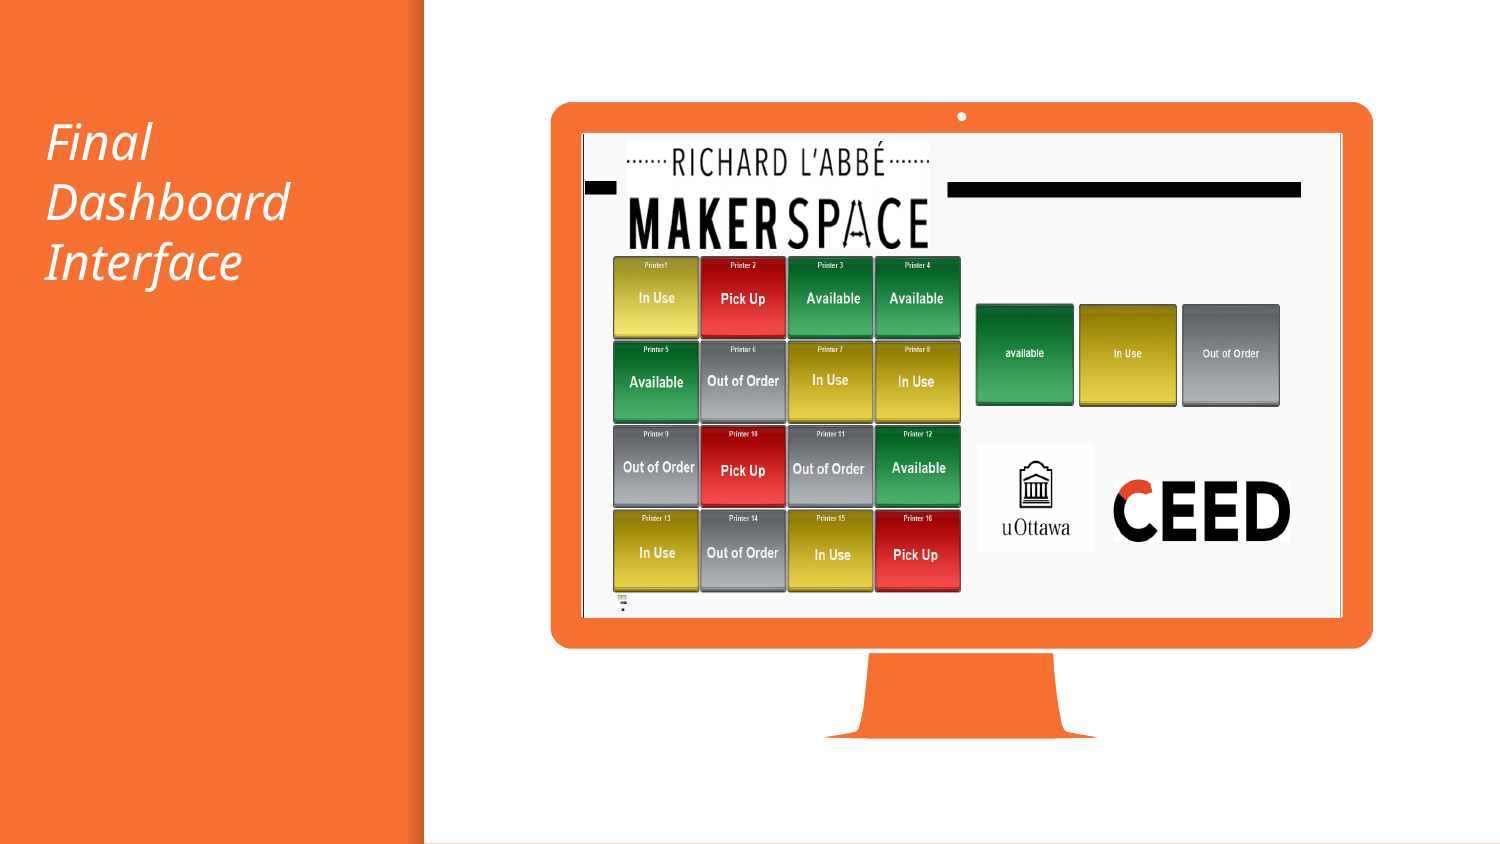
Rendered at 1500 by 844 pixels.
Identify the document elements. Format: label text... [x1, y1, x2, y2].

picture [583, 0, 1341, 618]
text_box [548, 100, 1375, 744]
title Final Dashboard Interface [30, 95, 366, 749]
